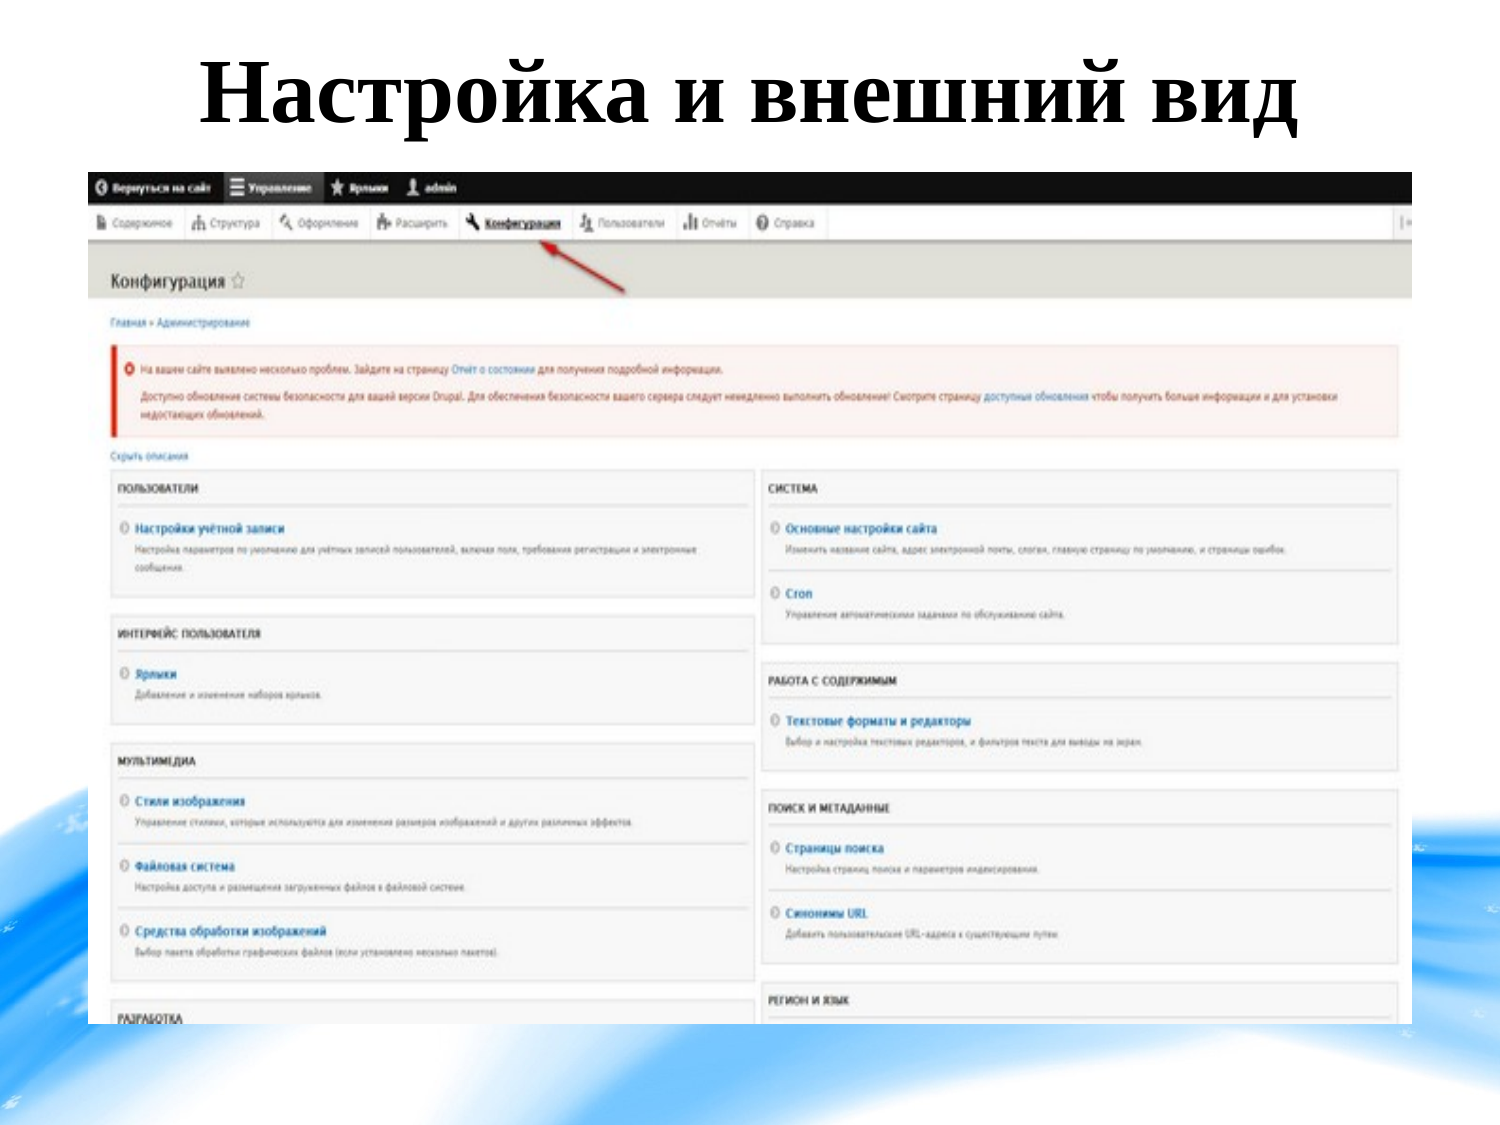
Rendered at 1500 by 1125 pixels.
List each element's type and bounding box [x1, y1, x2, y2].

picture [0, 0, 1500, 1125]
list [88, 172, 1412, 1024]
